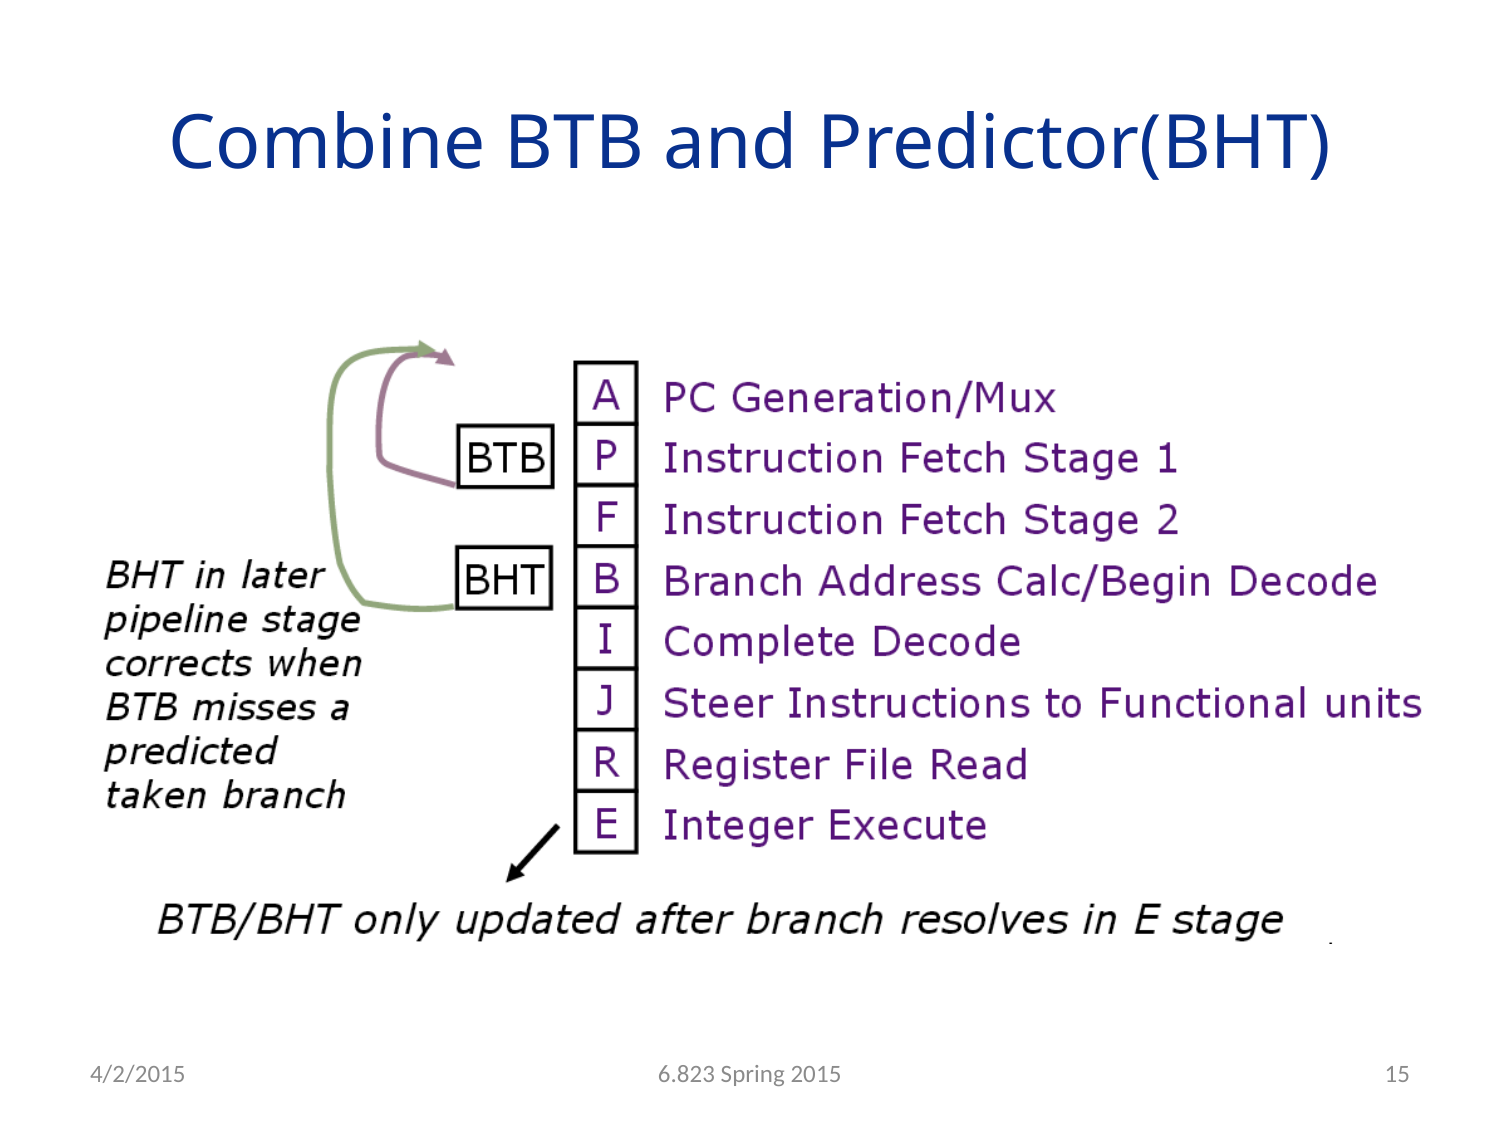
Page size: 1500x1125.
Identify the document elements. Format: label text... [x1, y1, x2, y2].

slide_number 15 [1074, 1042, 1425, 1103]
footer 6.823 Spring 2015 [512, 1042, 988, 1103]
title Combine BTB and Predictor(BHT) [75, 45, 1425, 233]
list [74, 323, 1426, 945]
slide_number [75, 1042, 425, 1103]
